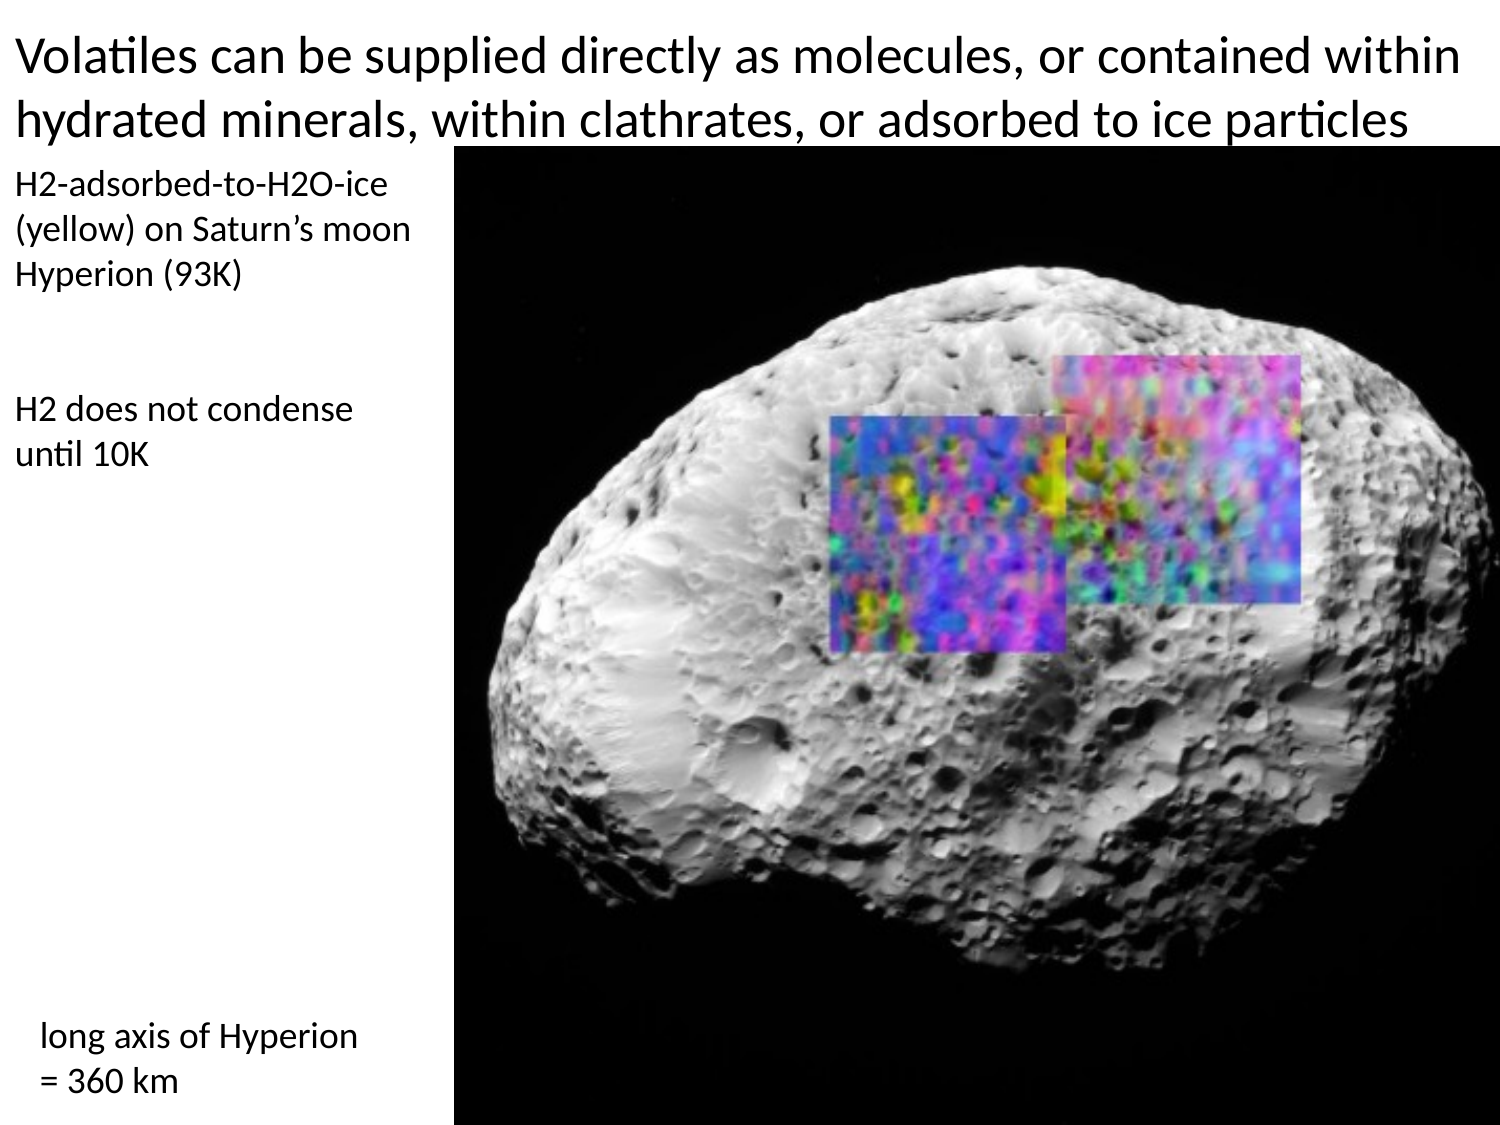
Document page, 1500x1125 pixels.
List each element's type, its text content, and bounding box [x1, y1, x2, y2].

picture [453, 146, 1500, 1125]
text_box long axis of Hyperion = 360 km [24, 1004, 383, 1109]
text_box H2-adsorbed-to-H2O-ice (yellow) on Saturn’s moon Hyperion (93K) H2 does not condense until 10K [0, 225, 440, 482]
text_box Volatiles can be supplied directly as molecules, or contained within hydrated minerals, within clathrates, or adsorbed to ice particles [0, 7, 1500, 225]
